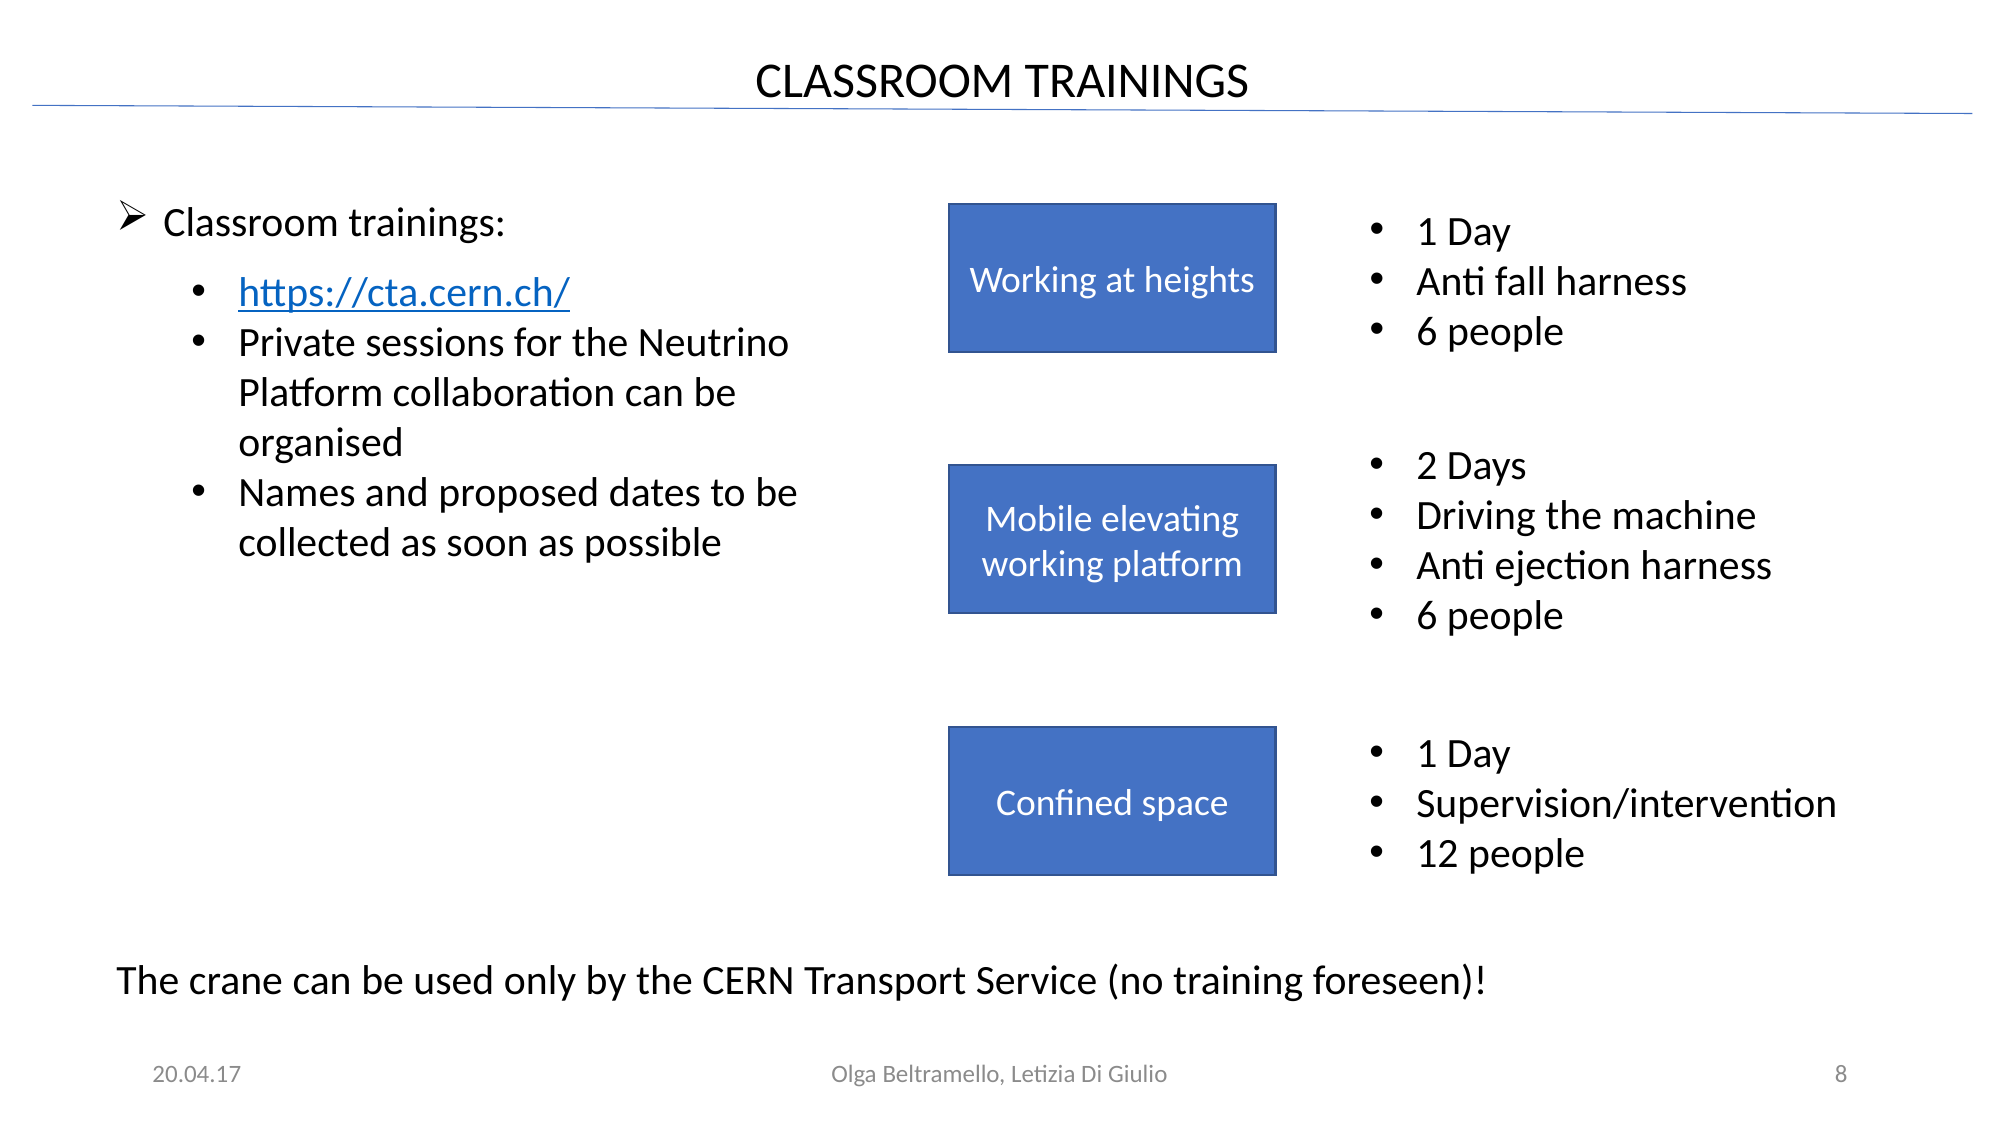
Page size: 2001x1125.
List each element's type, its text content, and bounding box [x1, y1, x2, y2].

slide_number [137, 1042, 588, 1103]
text_box Working at heights [948, 203, 1277, 353]
text_box Confined space [948, 726, 1277, 876]
text_box CLASSROOM TRAININGS [32, 39, 1973, 105]
slide_number 8 [1412, 1042, 1863, 1103]
text_box Classroom trainings: https://cta.cern.ch/ Private sessions for the Neutrino Platform collaboration can be organised Names and proposed dates to be collected as soon as possible [101, 137, 885, 573]
text_box 1 Day Supervision/intervention 12 people [1354, 718, 1863, 884]
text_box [32, 105, 1973, 114]
text_box 2 Days Driving the machine Anti ejection harness 6 people [1354, 430, 1831, 646]
footer Olga Beltramello, Letizia Di Giulio [662, 1042, 1338, 1103]
text_box Mobile elevating working platform [948, 464, 1277, 614]
text_box 1 Day Anti fall harness 6 people [1354, 196, 1736, 361]
text_box The crane can be used only by the CERN Transport Service (no training foreseen)! [101, 945, 1571, 1011]
